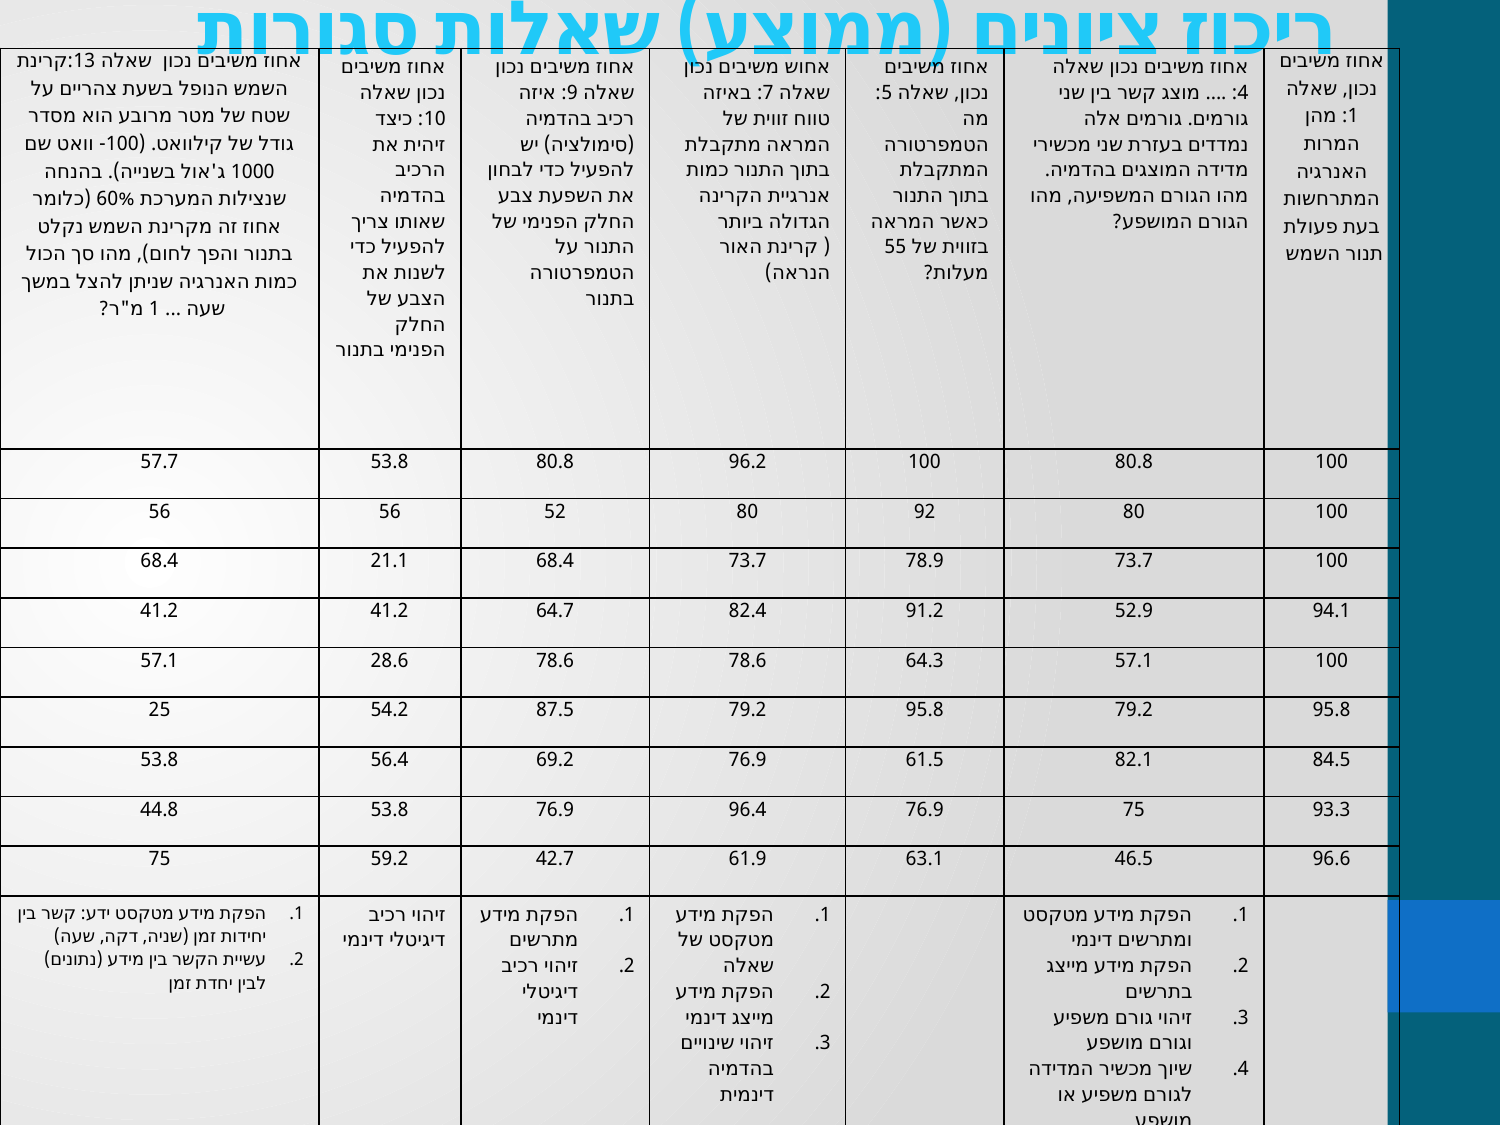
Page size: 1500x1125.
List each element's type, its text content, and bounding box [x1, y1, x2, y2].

table_cell הפקת מידע מטקסט של שאלה הפקת מידע מייצג דינמי זיהוי שינויים בהדמיה דינמית [650, 897, 845, 1125]
table_cell 80 [1005, 499, 1263, 547]
table_cell 53.8 [320, 450, 460, 498]
table_cell [846, 897, 1003, 1125]
table_header אחוז משיבים נכון שאלה 4: .... מוצג קשר בין שני גורמים. גורמים אלה נמדדים בעזרת שני מכשירי מדידה המוצגים בהדמיה. מהו הגורם המשפיעה, מהו הגורם המושפע? [1005, 49, 1263, 448]
table_cell 64.3 [846, 648, 1003, 696]
table_cell 44.8 [1, 797, 318, 845]
table_cell 56 [320, 499, 460, 547]
table_cell 64.7 [462, 599, 649, 647]
table_cell 92 [846, 499, 1003, 547]
table_cell 82.1 [1005, 748, 1263, 796]
table_header אחוז משיבים נכון שאלה 9: איזה רכיב בהדמיה (סימולציה) יש להפעיל כדי לבחון את השפעת צבע החלק הפנימי של התנור על הטמפרטורה בתנור [462, 49, 649, 448]
table_cell הפקת מידע מטקסט ידע: קשר בין יחידות זמן (שניה, דקה, שעה) עשיית הקשר בין מידע (נתונים) לבין יחדת זמן [1, 897, 318, 1125]
table_cell 42.7 [462, 847, 649, 895]
table_cell 41.2 [1, 599, 318, 647]
table_cell 61.9 [650, 847, 845, 895]
table_header אחוז משיבים נכון שאלה 10: כיצד זיהית את הרכיב בהדמיה שאותו צריך להפעיל כדי לשנות את הצבע של החלק הפנימי בתנור [320, 49, 460, 448]
table_cell 28.6 [320, 648, 460, 696]
table_cell 56.4 [320, 748, 460, 796]
table_header אחוש משיבים נכון שאלה 7: באיזה טווח זווית של המראה מתקבלת בתוך התנור כמות אנרגיית הקרינה הגדולה ביותר ( קרינת האור הנראה) [650, 49, 845, 448]
table_cell 52.9 [1005, 599, 1263, 647]
table_cell 95.8 [1265, 698, 1399, 746]
table_cell 46.5 [1005, 847, 1263, 895]
table_cell 52 [462, 499, 649, 547]
table_cell 21.1 [320, 549, 460, 597]
table_cell 41.2 [320, 599, 460, 647]
table_header אחוז משיבים נכון שאלה 13:קרינת השמש הנופל בשעת צהריים על שטח של מטר מרובע הוא מסדר גודל של קילוואט. (100- וואט שם 1000 ג'אול בשנייה). בהנחה שנצילות המערכת 60% (כלומר אחוז זה מקרינת השמש נקלט בתנור והפך לחום), מהו סך הכול כמות האנרגיה שניתן להצל במשך שעה ... 1 מ"ר? [1, 49, 318, 448]
table_cell 95.8 [846, 698, 1003, 746]
table_cell 100 [1265, 450, 1399, 498]
table_cell 76.9 [846, 797, 1003, 845]
table_cell 25 [1, 698, 318, 746]
table_cell 79.2 [650, 698, 845, 746]
table_cell 57.7 [1, 450, 318, 498]
table_cell 76.9 [650, 748, 845, 796]
table_cell 76.9 [462, 797, 649, 845]
table_cell 75 [1005, 797, 1263, 845]
table_cell 78.6 [462, 648, 649, 696]
table_cell 79.2 [1005, 698, 1263, 746]
table_cell 53.8 [1, 748, 318, 796]
table_cell 87.5 [462, 698, 649, 746]
table_cell 73.7 [650, 549, 845, 597]
table_cell 93.3 [1265, 797, 1399, 845]
table_cell הפקת מידע מתרשים זיהוי רכיב דיגיטלי דינמי [462, 897, 649, 1125]
table_cell 96.2 [650, 450, 845, 498]
table_cell 68.4 [1, 549, 318, 597]
table_cell 100 [1265, 549, 1399, 597]
table_header אחוז משיבים נכון, שאלה 1: מהן המרות האנרגיה המתרחשות בעת פעולת תנור השמש [1265, 49, 1399, 448]
table_cell 57.1 [1, 648, 318, 696]
table_cell 84.5 [1265, 748, 1399, 796]
table_cell 82.4 [650, 599, 845, 647]
table_cell 69.2 [462, 748, 649, 796]
table_cell 56 [1, 499, 318, 547]
table_cell 54.2 [320, 698, 460, 746]
table_cell 61.5 [846, 748, 1003, 796]
table_cell 80.8 [1005, 450, 1263, 498]
table_cell [1265, 897, 1399, 1125]
table_cell 75 [1, 847, 318, 895]
table_cell 63.1 [846, 847, 1003, 895]
title ריכוז ציונים (ממוצע) שאלות סגורות [183, 0, 1500, 156]
table_cell 100 [1265, 499, 1399, 547]
table_cell 94.1 [1265, 599, 1399, 647]
table_cell 96.4 [650, 797, 845, 845]
table_cell 78.6 [650, 648, 845, 696]
table_cell 73.7 [1005, 549, 1263, 597]
table_cell 53.8 [320, 797, 460, 845]
table_cell 78.9 [846, 549, 1003, 597]
table_cell 100 [1265, 648, 1399, 696]
table_cell זיהוי רכיב דיגיטלי דינמי [320, 897, 460, 1125]
table_cell 96.6 [1265, 847, 1399, 895]
table_cell 59.2 [320, 847, 460, 895]
table_header אחוז משיבים נכון, שאלה 5: מה הטמפרטורה המתקבלת בתוך התנור כאשר המראה בזווית של 55 מעלות? [846, 49, 1003, 448]
table_cell הפקת מידע מטקסט ומתרשים דינמי הפקת מידע מייצג בתרשים זיהוי גורם משפיע וגורם מושפע שיוך מכשיר המדידה לגורם משפיע או מושפע [1005, 897, 1263, 1125]
table_cell 100 [846, 450, 1003, 498]
table_cell 91.2 [846, 599, 1003, 647]
table_cell 68.4 [462, 549, 649, 597]
table_cell 80 [650, 499, 845, 547]
table_cell 57.1 [1005, 648, 1263, 696]
table_cell 80.8 [462, 450, 649, 498]
